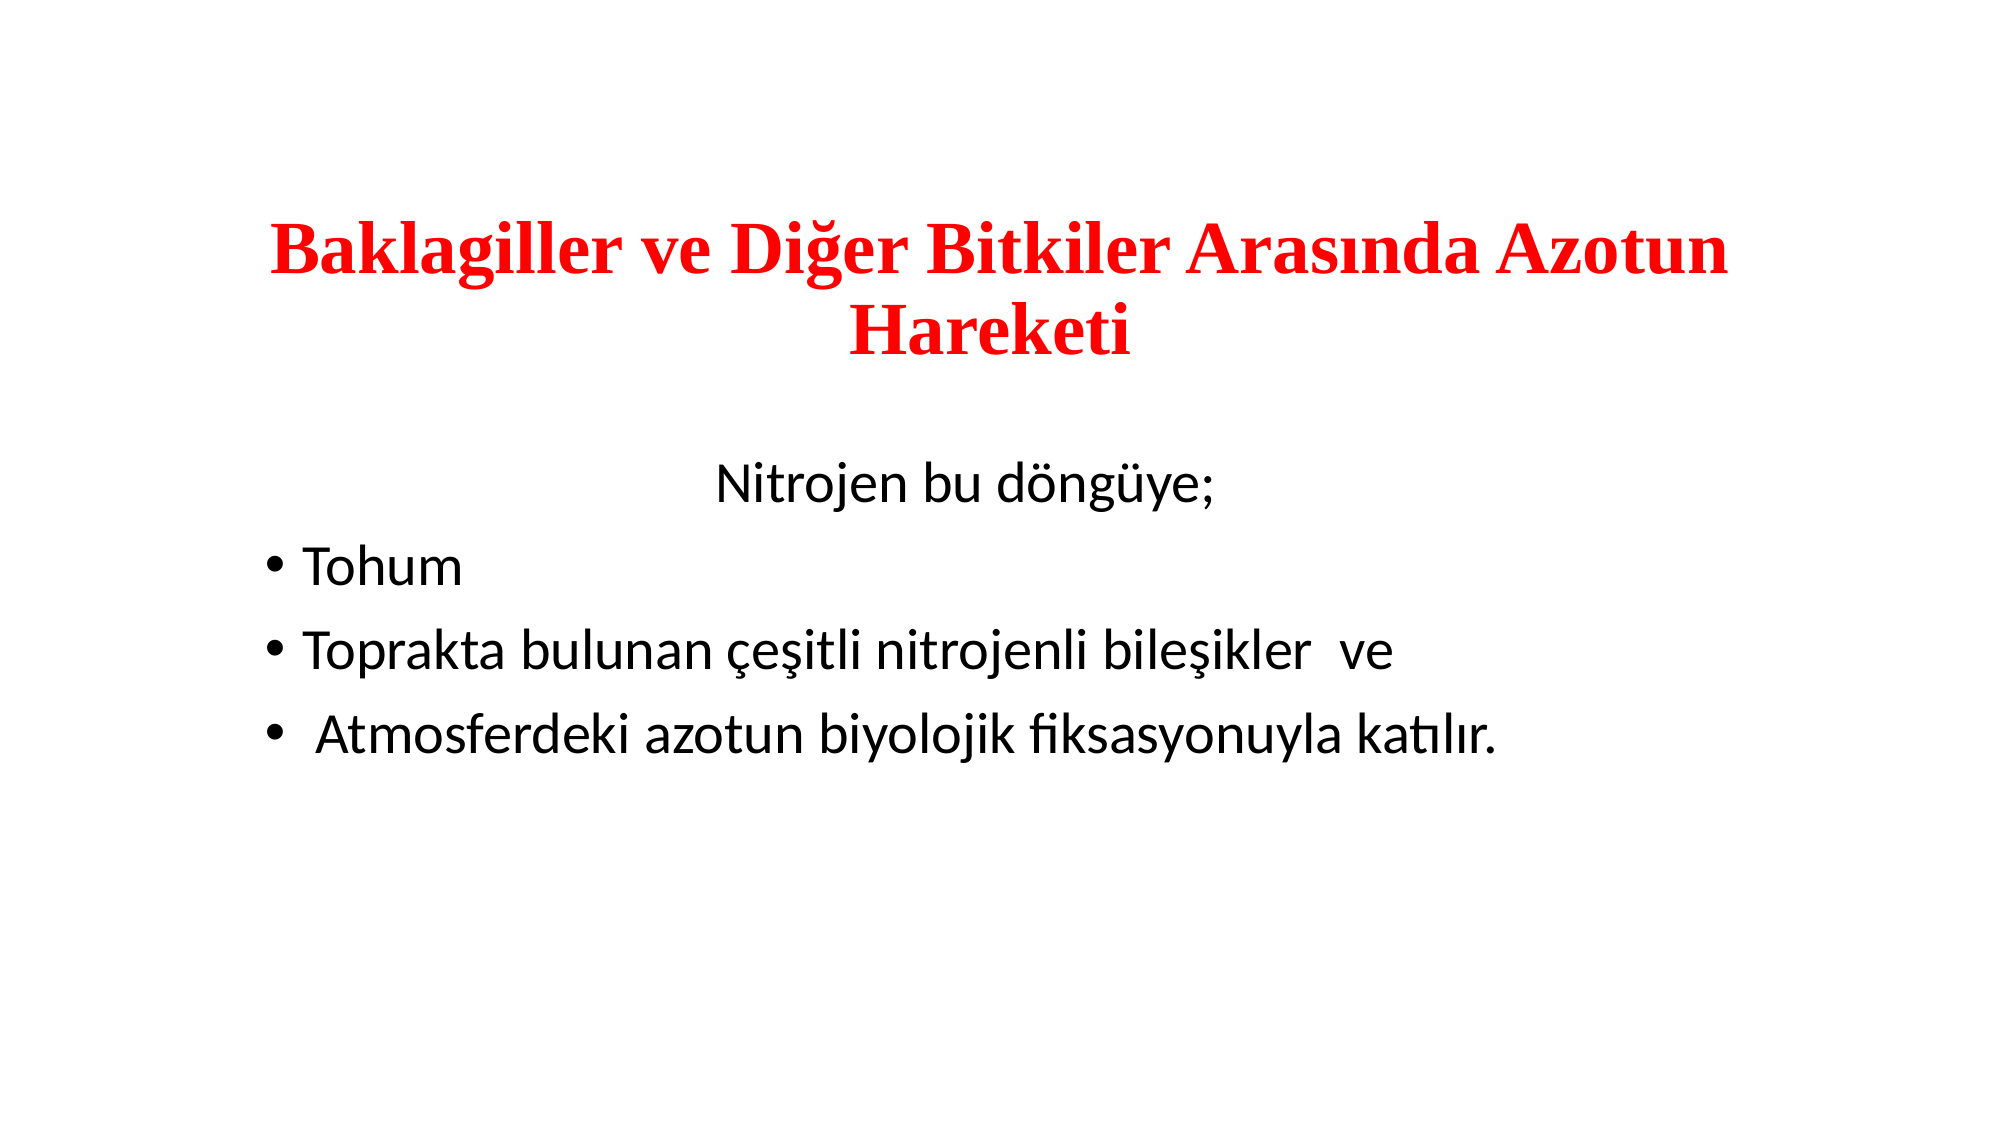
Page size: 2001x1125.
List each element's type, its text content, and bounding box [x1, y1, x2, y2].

title Baklagiller ve Diğer Bitkiler Arasında Azotun Hareketi [249, 196, 1750, 384]
list Nitrojen bu döngüye; Tohum Toprakta bulunan çeşitli nitrojenli bileşikler ve Atmosferdeki azotun biyolojik fiksasyonuyla katılır. [249, 444, 1750, 858]
